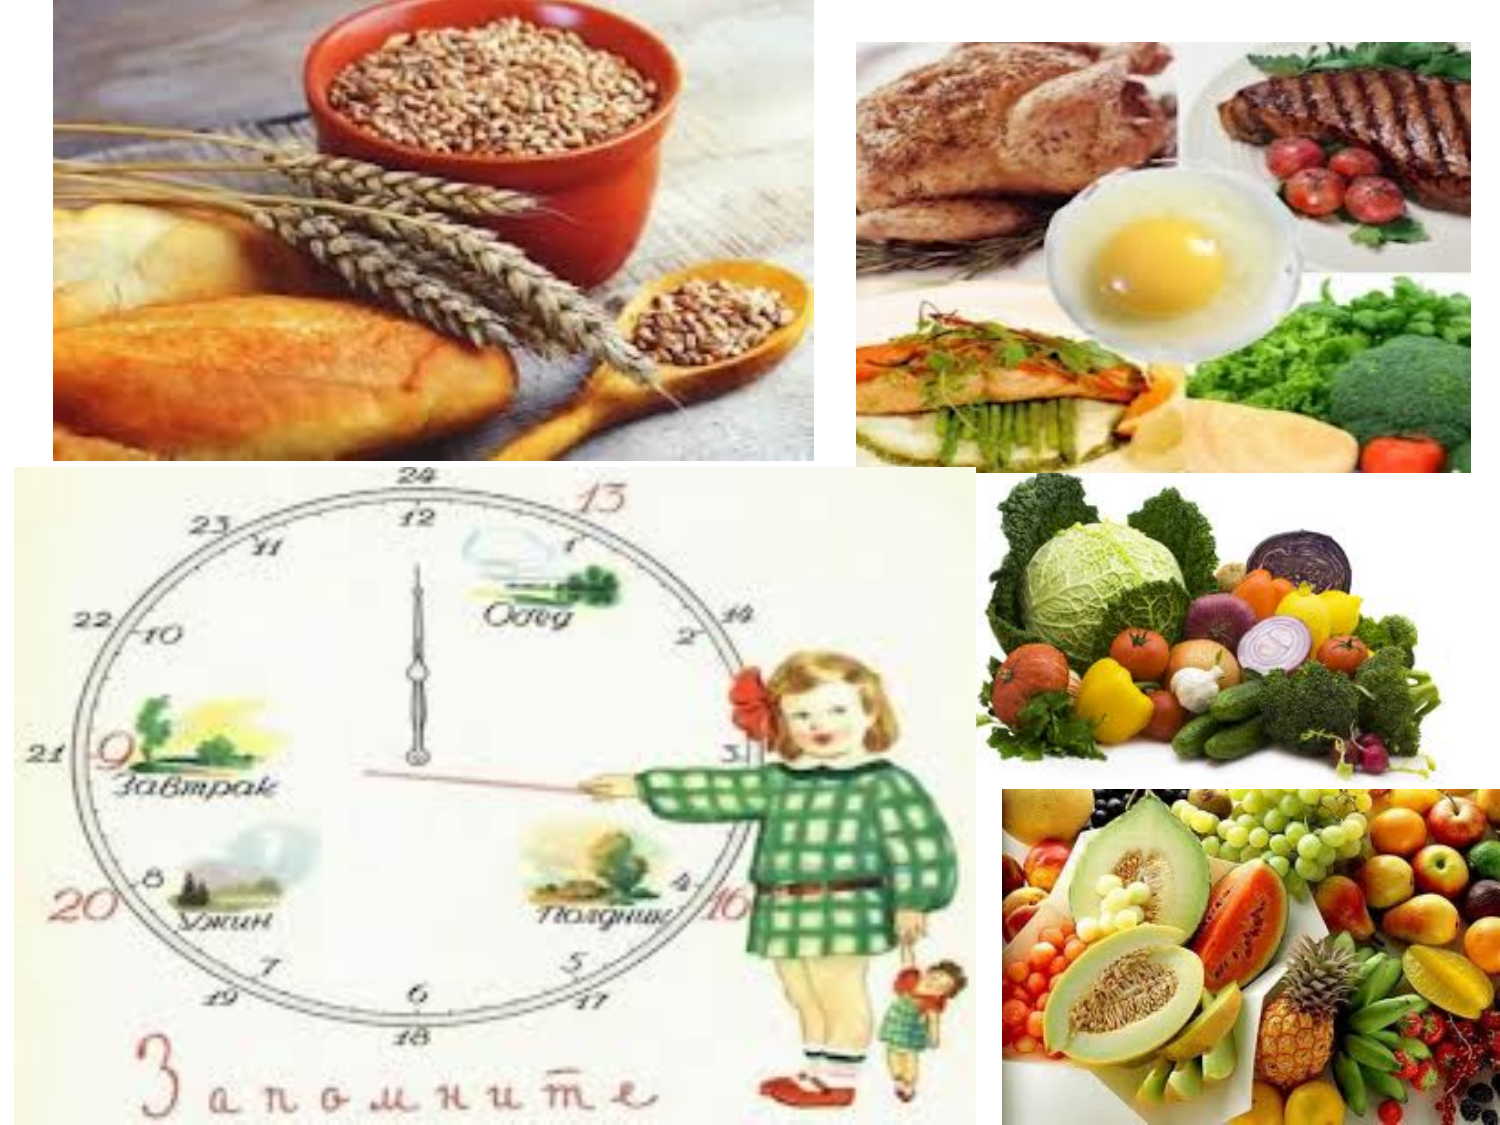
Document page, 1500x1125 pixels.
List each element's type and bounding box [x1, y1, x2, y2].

list [52, 0, 814, 462]
picture [1002, 789, 1500, 1125]
picture [14, 42, 1471, 1125]
